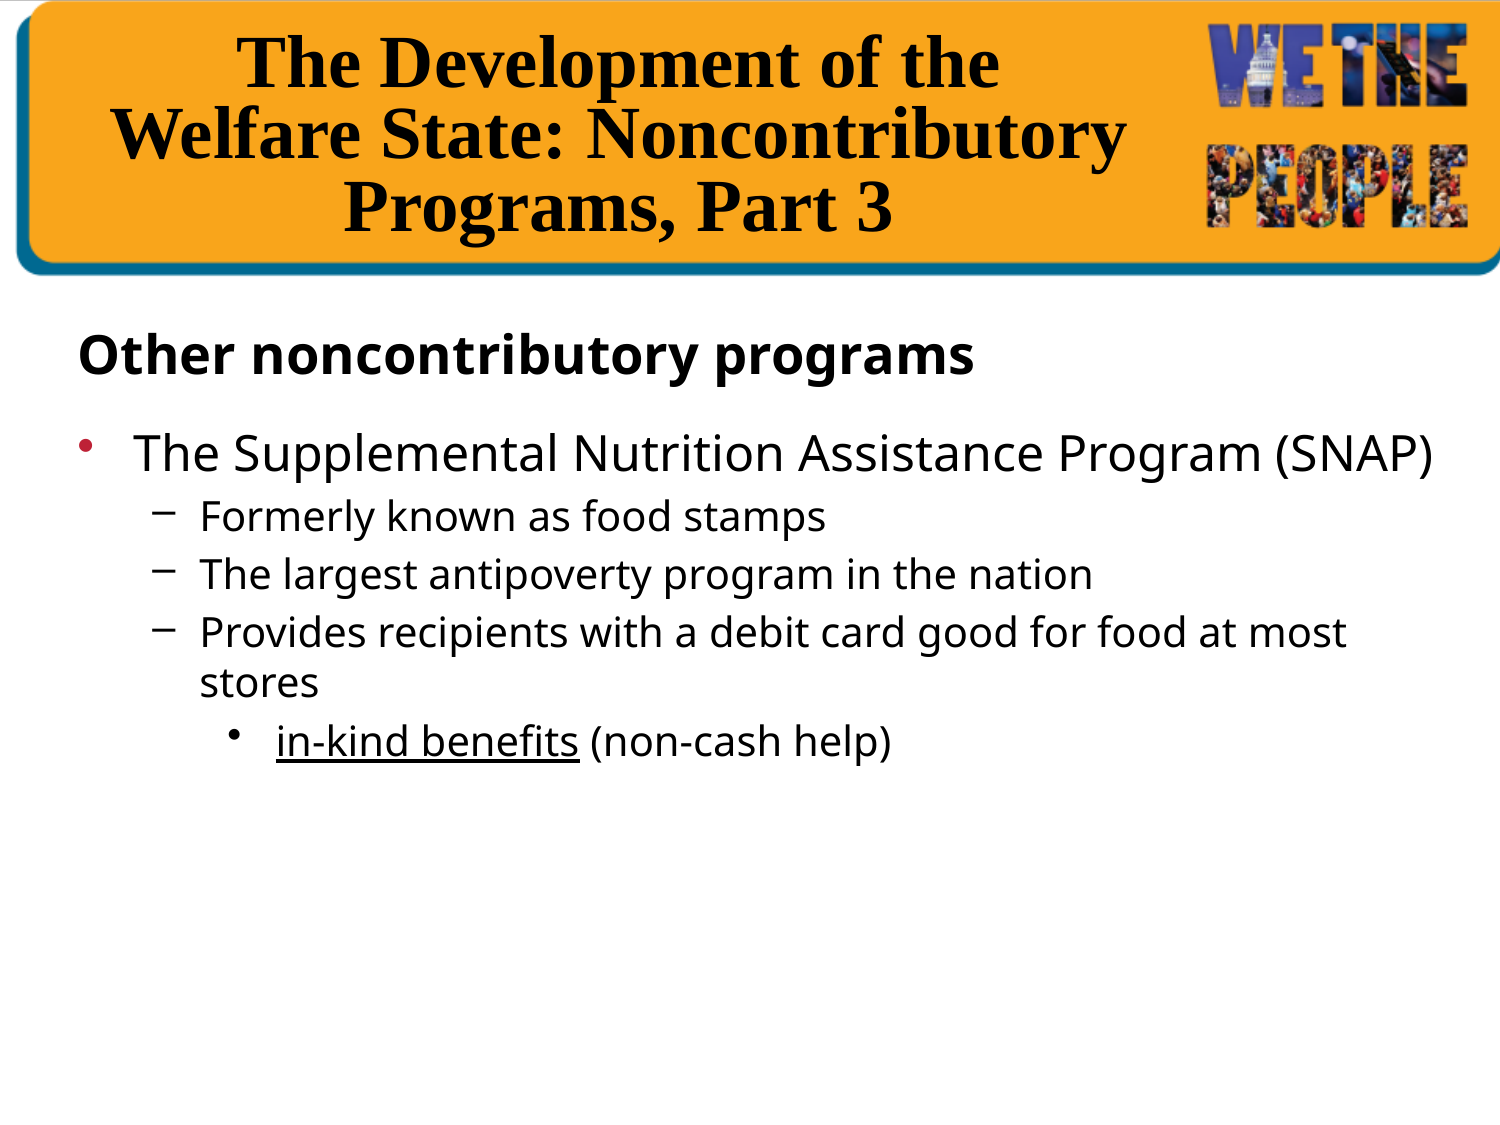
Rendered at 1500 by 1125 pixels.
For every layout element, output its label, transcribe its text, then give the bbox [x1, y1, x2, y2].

list Other noncontributory programs The Supplemental Nutrition Assistance Program (SNAP) Formerly known as food stamps The largest antipoverty program in the nation Provides recipients with a debit card good for food at most stores in-kind benefits (non-cash help) [62, 312, 1463, 1075]
title The Development of the Welfare State: Noncontributory Programs, Part 3 [50, 24, 1188, 250]
